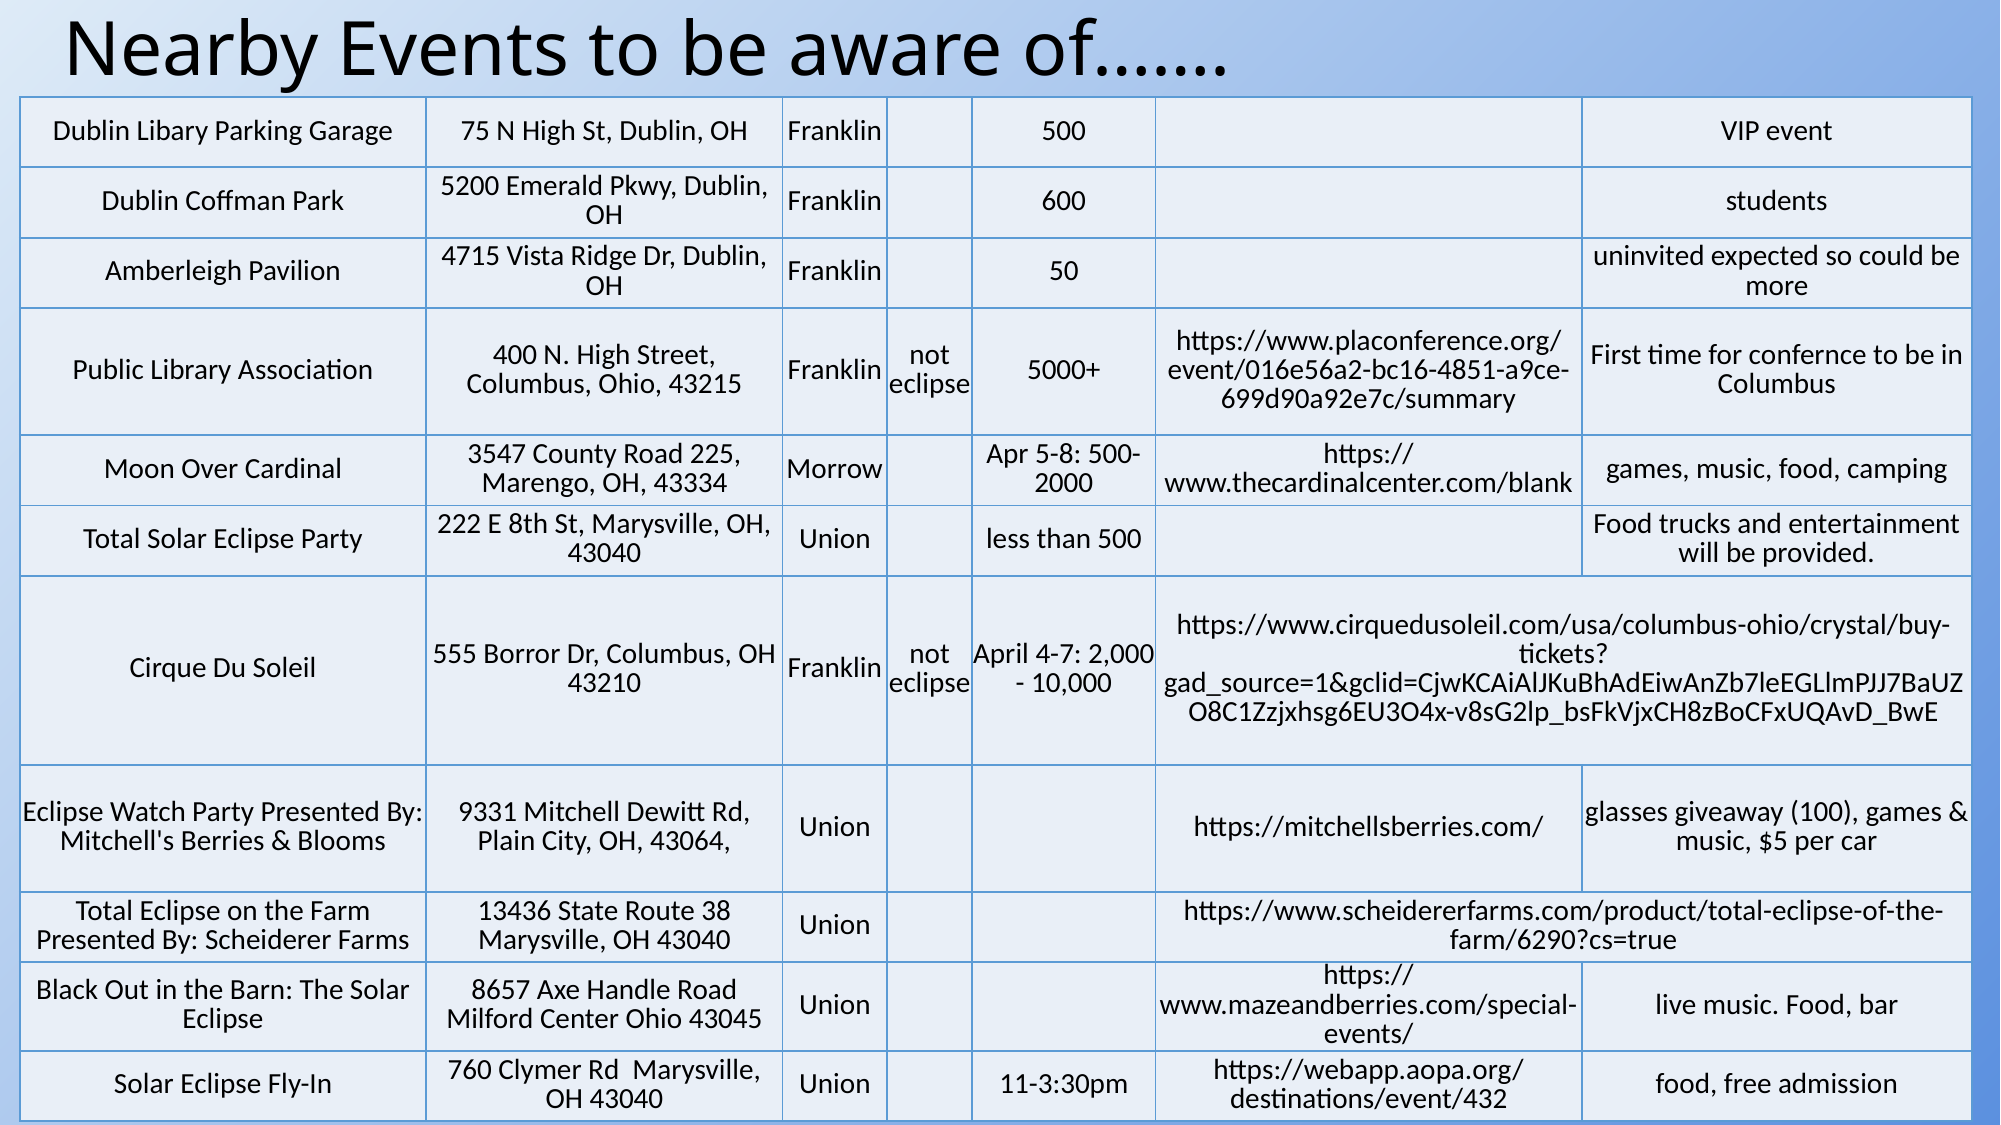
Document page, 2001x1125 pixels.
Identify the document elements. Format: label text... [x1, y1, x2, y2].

table_cell 5200 Emerald Pkwy, Dublin, OH [427, 168, 782, 237]
table_cell Franklin [783, 168, 886, 237]
table_cell students [1583, 168, 1971, 237]
table_header Franklin [783, 98, 886, 166]
table_cell 555 Borror Dr, Columbus, OH 43210 [427, 577, 782, 764]
table_cell [973, 893, 1155, 961]
table_cell food, free admission [1583, 1052, 1971, 1120]
table_cell April 4-7: 2,000 - 10,000 [973, 577, 1155, 764]
table_header VIP event [1583, 98, 1971, 166]
table_cell games, music, food, camping [1583, 436, 1971, 505]
table_cell [1156, 506, 1581, 575]
table_cell https://www.thecardinalcenter.com/blank [1156, 436, 1581, 505]
table_cell Morrow [783, 436, 886, 505]
table_cell uninvited expected so could be more [1583, 239, 1971, 307]
table_cell less than 500 [973, 506, 1155, 575]
table_cell [888, 239, 971, 307]
table_cell Total Eclipse on the Farm Presented By: Scheiderer Farms [21, 893, 425, 961]
table_cell https://www.cirquedusoleil.com/usa/columbus-ohio/crystal/buy-tickets?gad_source=1&gclid=CjwKCAiAlJKuBhAdEiwAnZb7leEGLlmPJJ7BaUZO8C1Zzjxhsg6EU3O4x-v8sG2lp_bsFkVjxCH8zBoCFxUQAvD_BwE [1156, 577, 1971, 764]
table_cell 222 E 8th St, Marysville, OH, 43040 [427, 506, 782, 575]
table_header Dublin Libary Parking Garage [21, 98, 425, 166]
table_cell [973, 963, 1155, 1050]
table_header 75 N High St, Dublin, OH [427, 98, 782, 166]
table_cell Public Library Association [21, 309, 425, 434]
table_cell not eclipse [888, 577, 971, 764]
table_cell 760 Clymer Rd Marysville, OH 43040 [427, 1052, 782, 1120]
table_cell not eclipse [888, 309, 971, 434]
table_cell 3547 County Road 225, Marengo, OH, 43334 [427, 436, 782, 505]
table_header [888, 98, 971, 166]
table_cell [888, 436, 971, 505]
table_cell [973, 766, 1155, 891]
table_cell Franklin [783, 309, 886, 434]
table_cell Black Out in the Barn: The Solar Eclipse [21, 963, 425, 1050]
table_cell 400 N. High Street, Columbus, Ohio, 43215 [427, 309, 782, 434]
table_header 500 [973, 98, 1155, 166]
table_cell Apr 5-8: 500-2000 [973, 436, 1155, 505]
table_cell https://mitchellsberries.com/ [1156, 766, 1581, 891]
table_cell Franklin [783, 239, 886, 307]
table_cell First time for confernce to be in Columbus [1583, 309, 1971, 434]
table_cell 9331 Mitchell Dewitt Rd, Plain City, OH, 43064, [427, 766, 782, 891]
table_cell [888, 506, 971, 575]
table_cell https://www.scheidererfarms.com/product/total-eclipse-of-the-farm/6290?cs=true [1156, 893, 1971, 961]
table_cell 13436 State Route 38 Marysville, OH 43040 [427, 893, 782, 961]
table_cell 4715 Vista Ridge Dr, Dublin, OH [427, 239, 782, 307]
table_cell [888, 1052, 971, 1120]
table_cell Moon Over Cardinal [21, 436, 425, 505]
table_cell live music. Food, bar [1583, 963, 1971, 1050]
table_cell Total Solar Eclipse Party [21, 506, 425, 575]
table_cell 8657 Axe Handle Road Milford Center Ohio 43045 [427, 963, 782, 1050]
table_cell 11-3:30pm [973, 1052, 1155, 1120]
table_cell Eclipse Watch Party Presented By: Mitchell's Berries & Blooms [21, 766, 425, 891]
table_cell Dublin Coffman Park [21, 168, 425, 237]
title Nearby Events to be aware of……. [48, 0, 1308, 96]
table_cell Union [783, 1052, 886, 1120]
table_cell [888, 963, 971, 1050]
table_cell Union [783, 766, 886, 891]
table_cell Union [783, 506, 886, 575]
table_cell Solar Eclipse Fly-In [21, 1052, 425, 1120]
table_cell Franklin [783, 577, 886, 764]
table_cell [888, 893, 971, 961]
table_cell https://webapp.aopa.org/destinations/event/432 [1156, 1052, 1581, 1120]
table_cell https://www.placonference.org/event/016e56a2-bc16-4851-a9ce-699d90a92e7c/summary [1156, 309, 1581, 434]
table_cell glasses giveaway (100), games & music, $5 per car [1583, 766, 1971, 891]
table_cell https://www.mazeandberries.com/special-events/ [1156, 963, 1581, 1050]
table_header [1156, 98, 1581, 166]
table_cell [1156, 239, 1581, 307]
table_cell 50 [973, 239, 1155, 307]
table_cell Cirque Du Soleil [21, 577, 425, 764]
table_cell Amberleigh Pavilion [21, 239, 425, 307]
table_cell Union [783, 893, 886, 961]
table_cell Food trucks and entertainment will be provided. [1583, 506, 1971, 575]
table_cell [888, 766, 971, 891]
table_cell [1156, 168, 1581, 237]
table_cell 5000+ [973, 309, 1155, 434]
table_cell 600 [973, 168, 1155, 237]
table_cell Union [783, 963, 886, 1050]
table_cell [888, 168, 971, 237]
